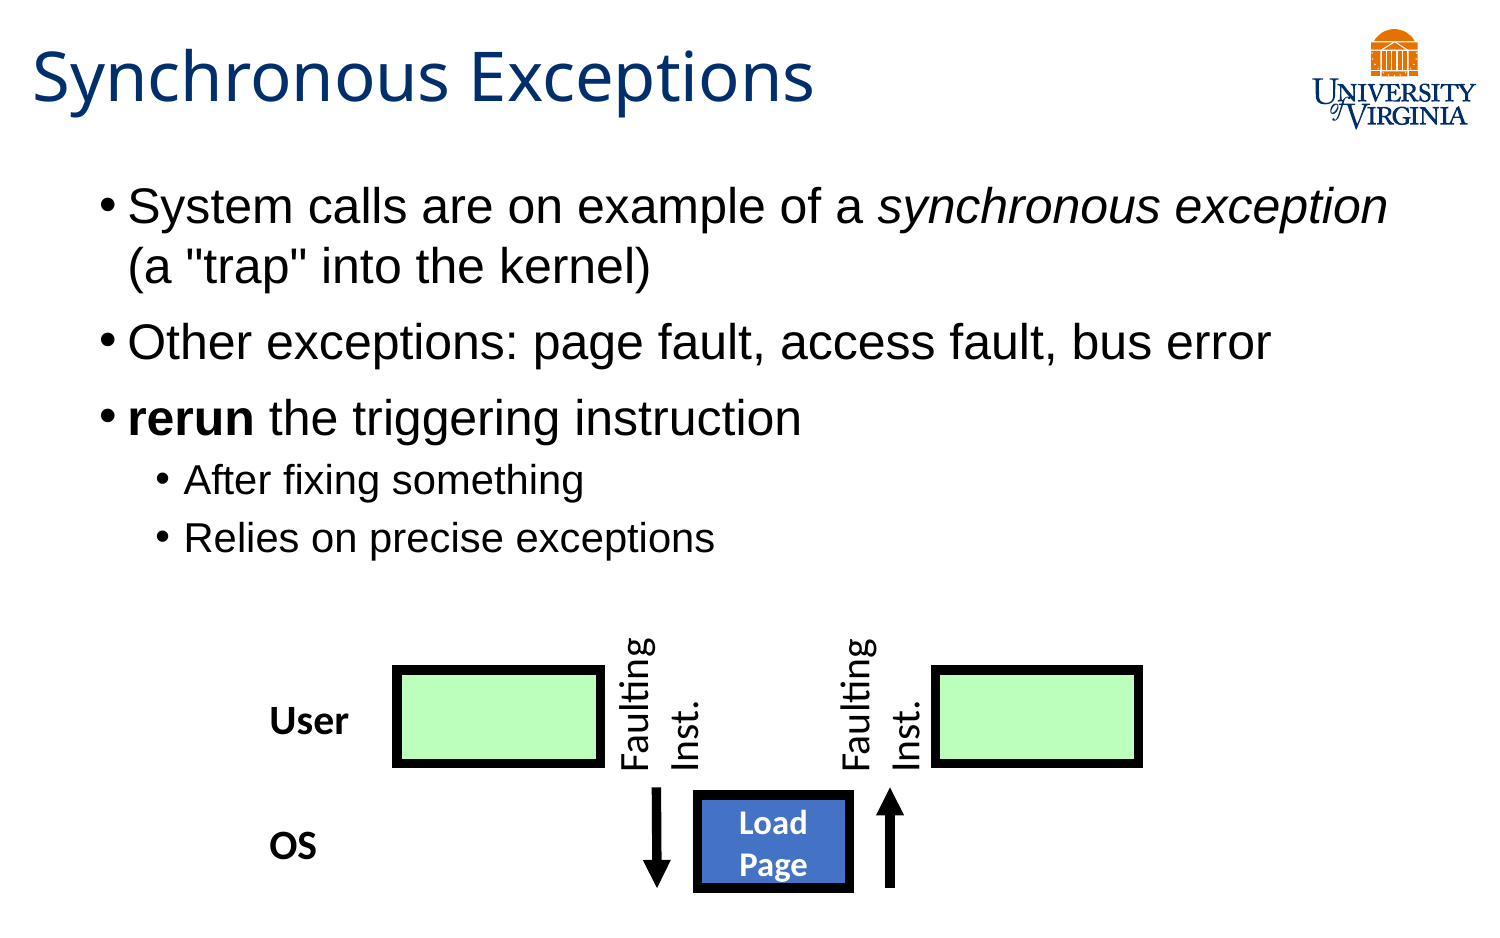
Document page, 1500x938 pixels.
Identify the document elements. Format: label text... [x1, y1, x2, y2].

title Synchronous Exceptions [17, 14, 1297, 145]
text_box Faulting Inst. [820, 606, 936, 788]
text_box Faulting Inst. [598, 606, 714, 788]
text_box Load Page [697, 794, 850, 889]
text_box [936, 669, 1140, 764]
text_box OS [254, 810, 424, 875]
text_box [396, 669, 598, 764]
list System calls are on example of a synchronous exception (a "trap" into the kernel) Other exceptions: page fault, access fault, bus error rerun the triggering instruction After fixing something Relies on precise exceptions [84, 166, 1415, 915]
text_box User [254, 685, 424, 750]
